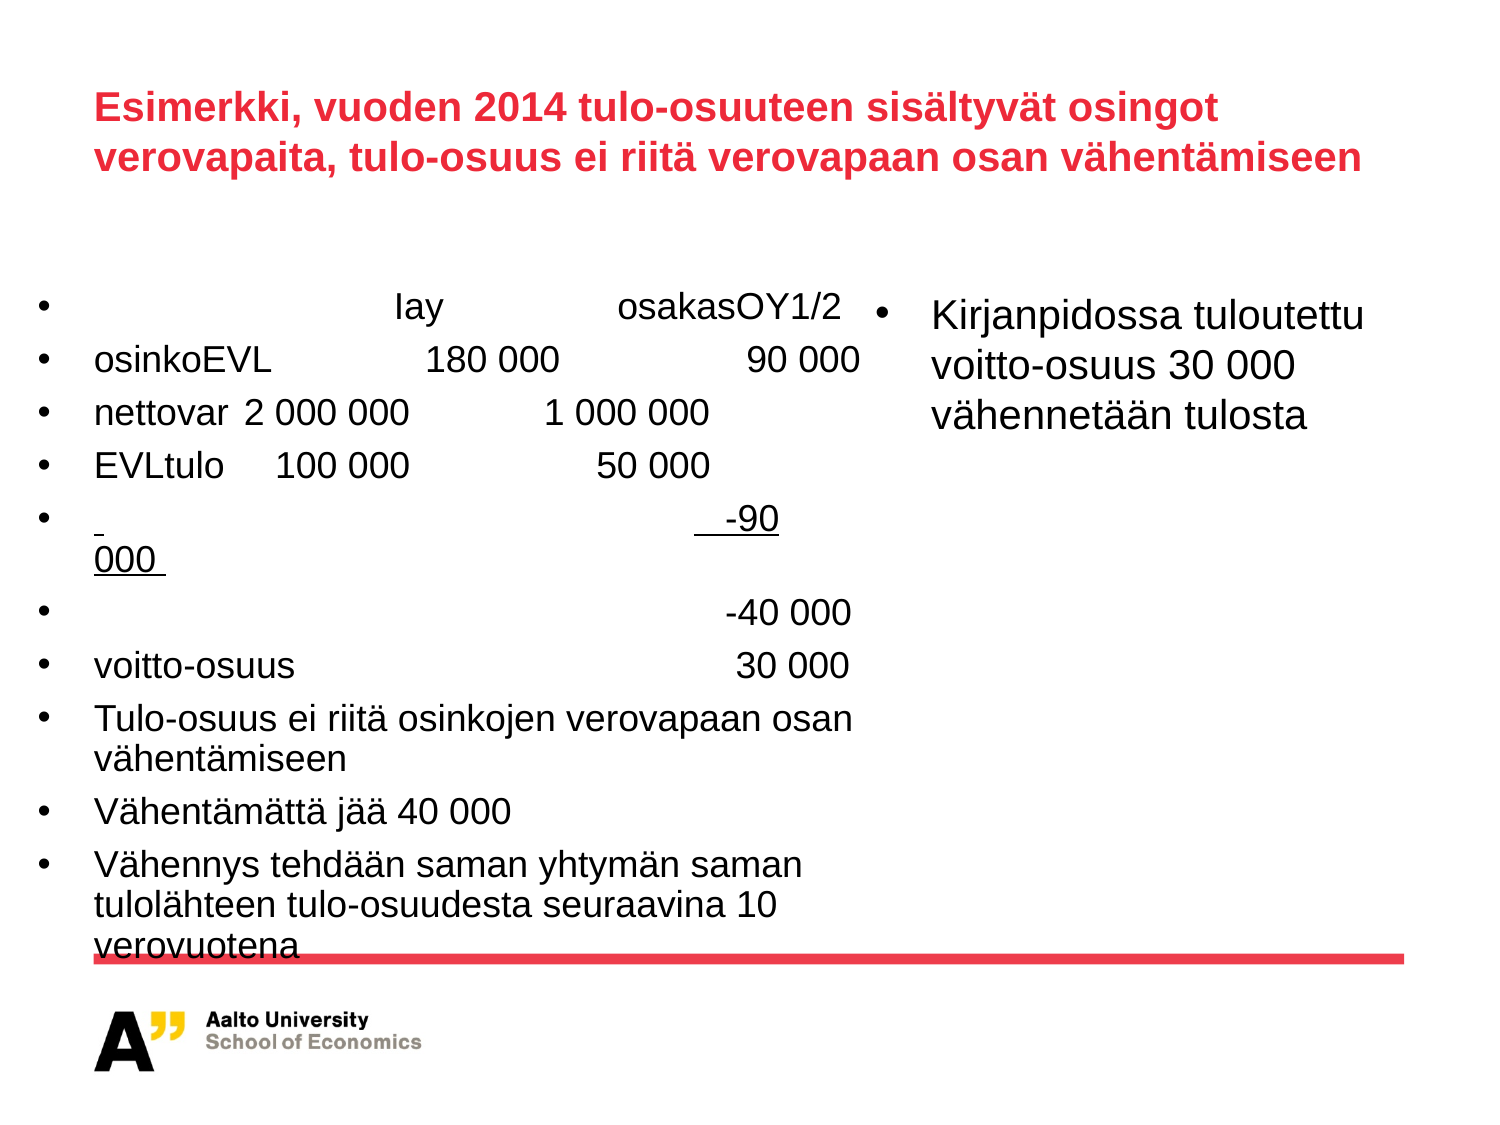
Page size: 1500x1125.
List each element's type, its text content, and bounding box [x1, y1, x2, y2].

list Kirjanpidossa tuloutettu voitto-osuus 30 000 vähennetään tulosta [874, 287, 1443, 1024]
picture [0, 977, 473, 1125]
title Esimerkki, vuoden 2014 tulo-osuuteen sisältyvät osingot verovapaita, tulo-osuus ei riitä verovapaan osan vähentämiseen [93, 79, 1405, 258]
list Iay osakasOY1/2 osinkoEVL 180 000 90 000 nettovar 2 000 000 1 000 000 EVLtulo 100 000 50 000 -90 000 -40 000 voitto-osuus 30 000 Tulo-osuus ei riitä osinkojen verovapaan osan vähentämiseen Vähentämättä jää 40 000 Vähennys tehdään saman yhtymän saman tulolähteen tulo-osuudesta seuraavina 10 verovuotena [37, 287, 863, 1038]
